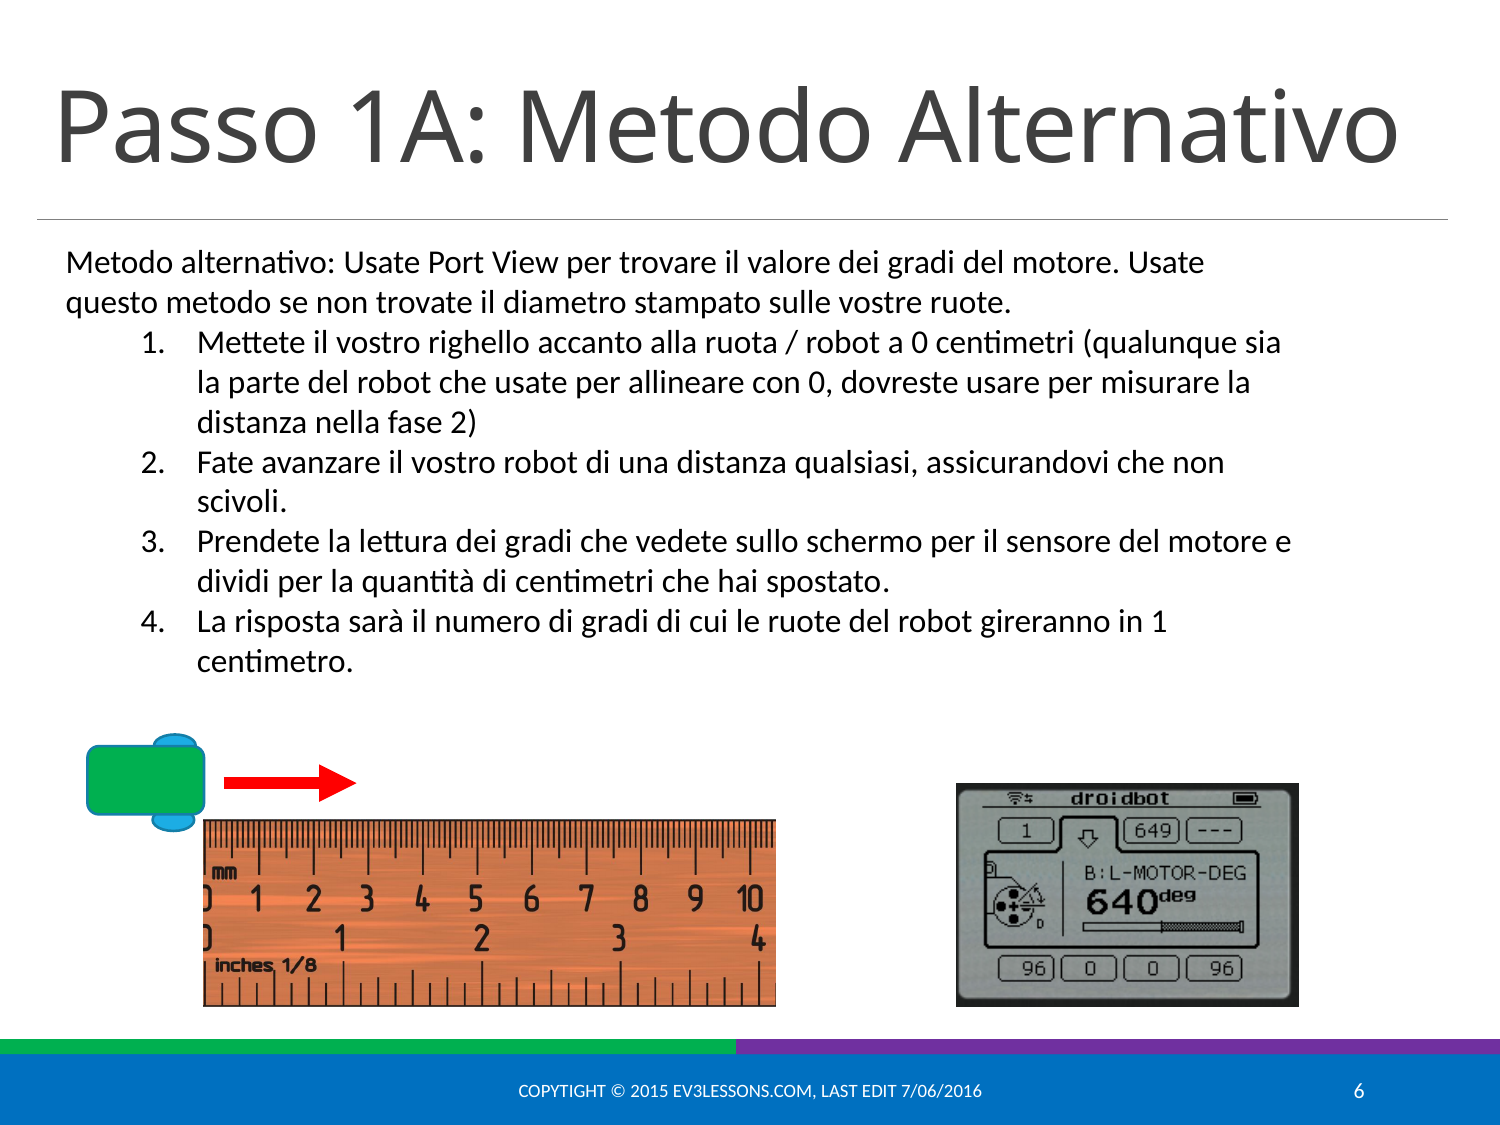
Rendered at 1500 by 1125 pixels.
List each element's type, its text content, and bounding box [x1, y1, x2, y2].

text_box [86, 744, 206, 816]
picture [203, 819, 777, 1008]
picture [956, 782, 1300, 1008]
text_box [153, 733, 197, 745]
text_box Metodo alternativo: Usate Port View per trovare il valore dei gradi del motore. Usate questo metodo se non trovate il diametro stampato sulle vostre ruote. Mettete il vostro righello accanto alla ruota / robot a 0 centimetri (qualunque sia la parte del robot che usate per allineare con 0, dovreste usare per misurare la distanza nella fase 2) Fate avanzare il vostro robot di una distanza qualsiasi, assicurandovi che non scivoli. Prendete la lettura dei gradi che vedete sullo schermo per il sensore del motore e dividi per la quantità di centimetri che hai spostato. La risposta sarà il numero di gradi di cui le ruote del robot gireranno in 1 centimetro. [50, 232, 1321, 687]
slide_number 6 [1218, 1059, 1380, 1120]
footer Copytight © 2015 EV3Lessons.com, Last edit 7/06/2016 [453, 1059, 1047, 1120]
text_box [151, 816, 196, 833]
title Passo 1A: Metodo Alternativo [37, 47, 1448, 191]
